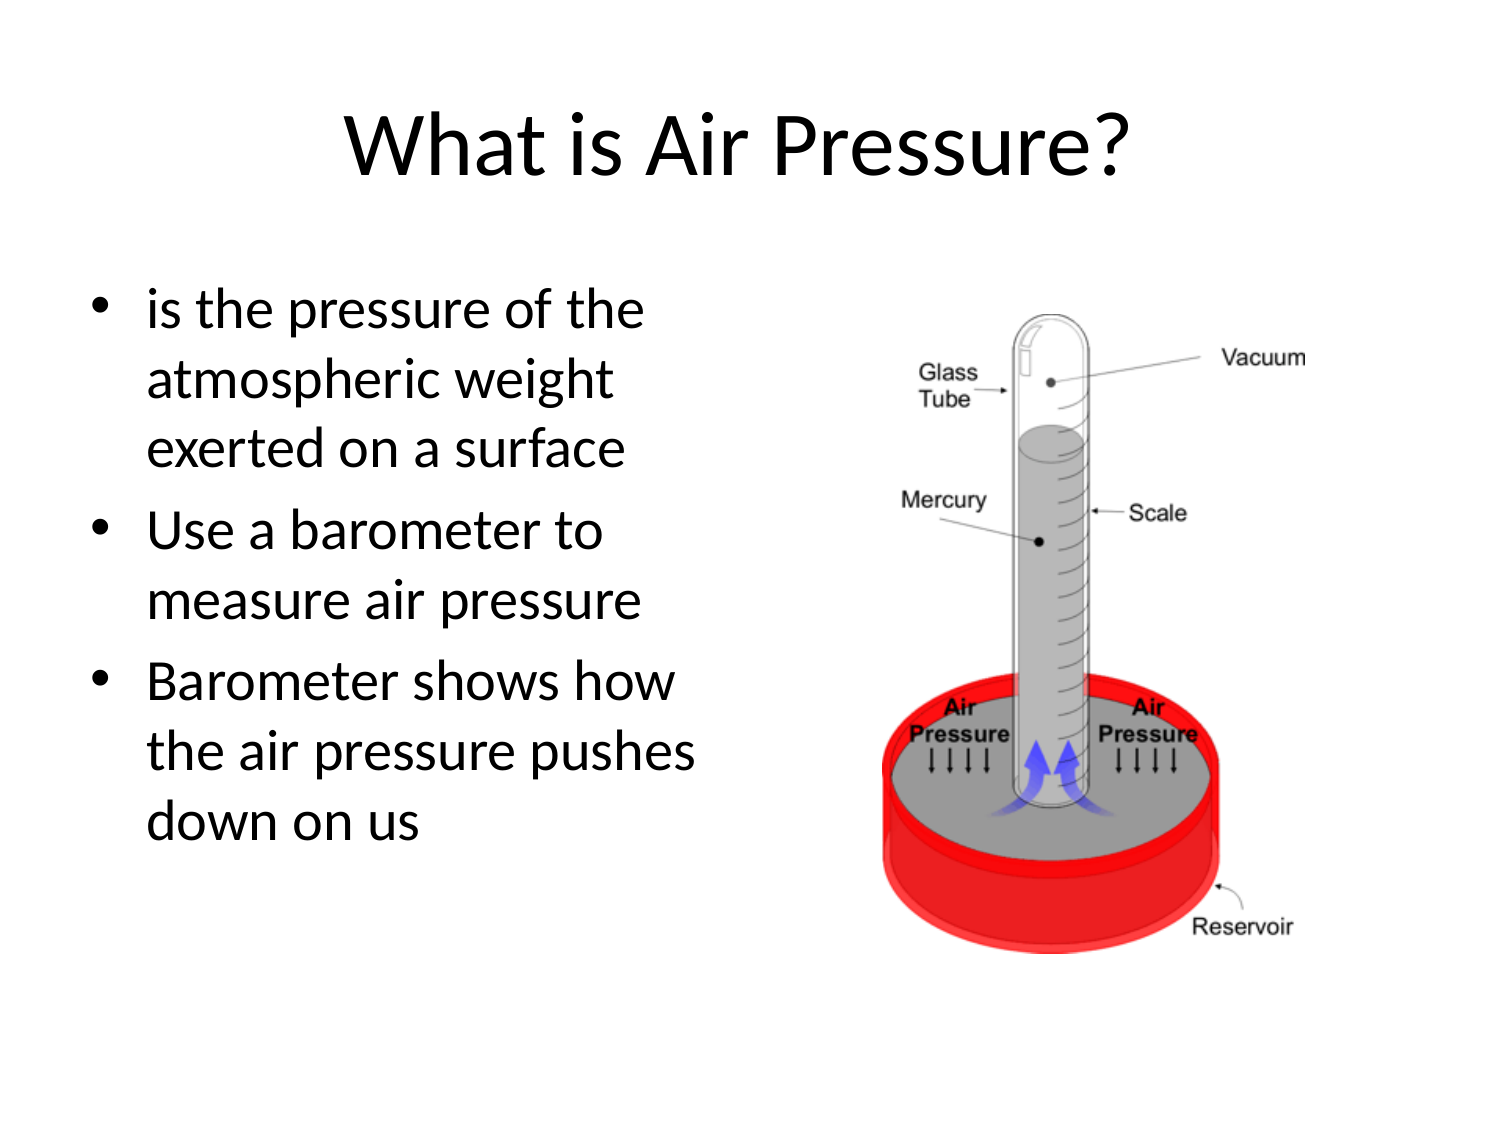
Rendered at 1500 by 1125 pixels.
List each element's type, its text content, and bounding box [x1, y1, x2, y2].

title What is Air Pressure? [75, 45, 1425, 233]
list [882, 313, 1305, 954]
list is the pressure of the atmospheric weight exerted on a surface Use a barometer to measure air pressure Barometer shows how the air pressure pushes down on us [75, 262, 738, 1063]
